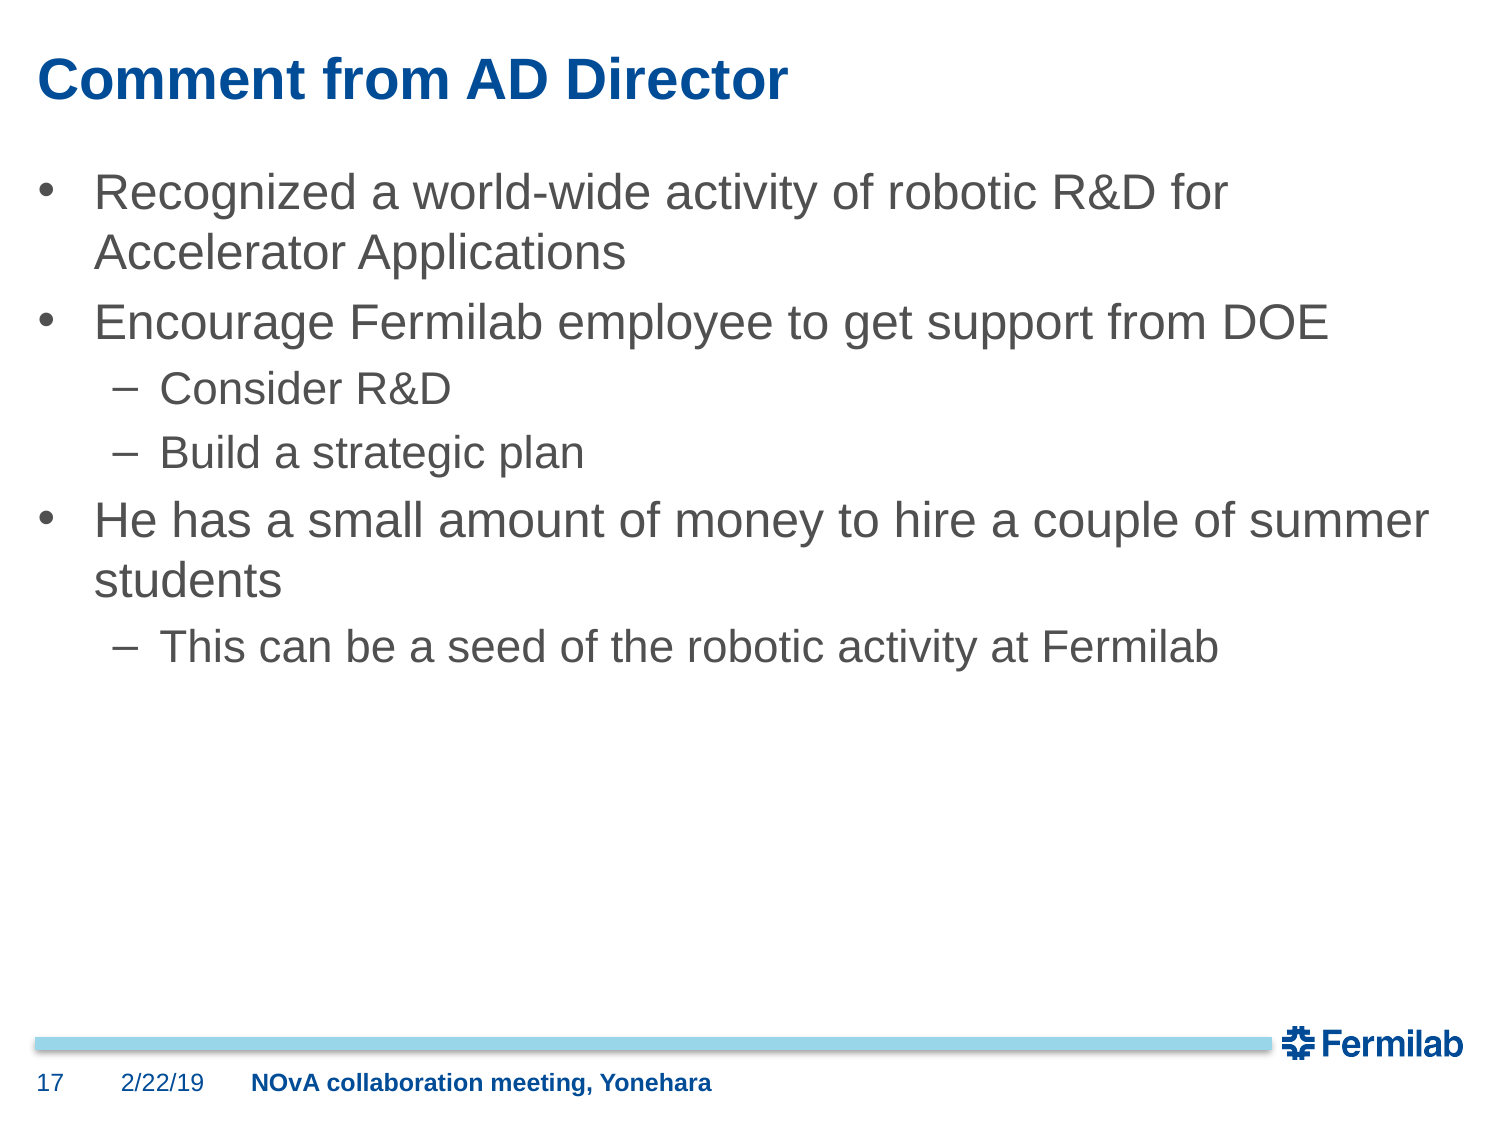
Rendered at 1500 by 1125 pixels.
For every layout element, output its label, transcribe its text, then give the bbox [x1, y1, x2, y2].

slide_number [120, 1066, 232, 1107]
title Comment from AD Director [37, 41, 1463, 112]
footer NOvA collaboration meeting, Yonehara [251, 1066, 1279, 1107]
slide_number 17 [36, 1066, 105, 1106]
list Recognized a world-wide activity of robotic R&D for Accelerator Applications Encourage Fermilab employee to get support from DOE Consider R&D Build a strategic plan He has a small amount of money to hire a couple of summer students This can be a seed of the robotic activity at Fermilab [37, 159, 1461, 990]
picture [1282, 1026, 1463, 1060]
